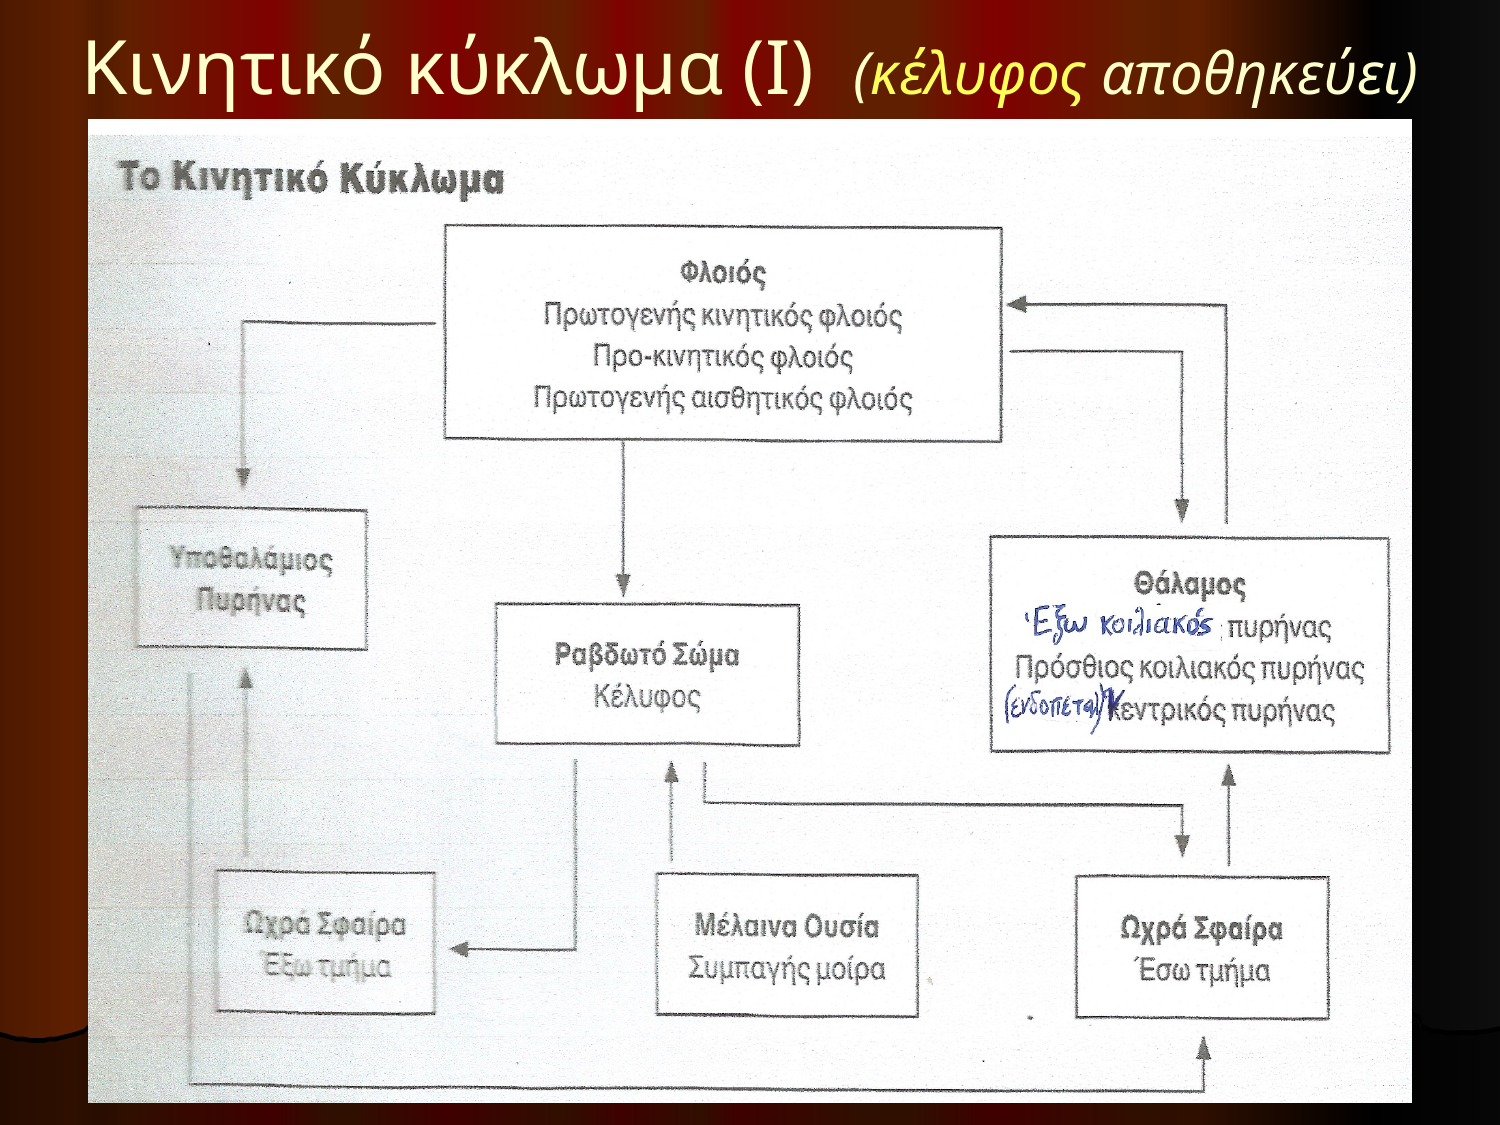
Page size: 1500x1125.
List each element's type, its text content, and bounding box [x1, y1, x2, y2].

title Κινητικό κύκλωμα (Ι) (κέλυφος αποθηκεύει) [0, 0, 1500, 130]
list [88, 119, 1412, 1103]
